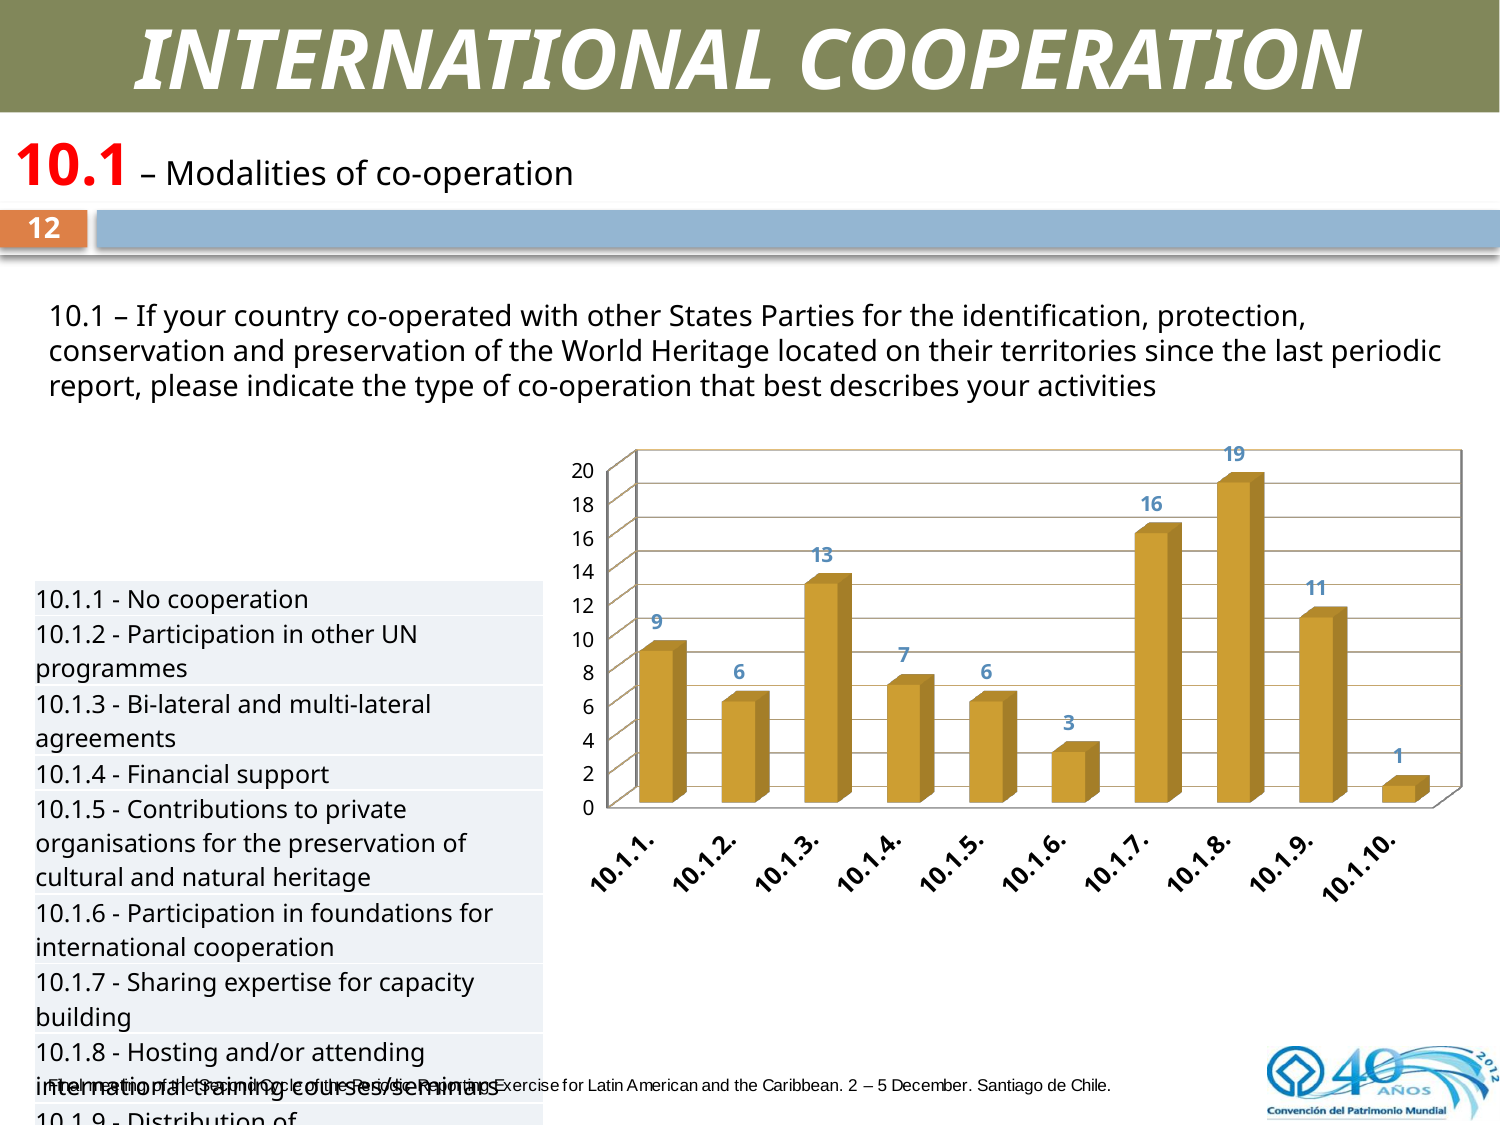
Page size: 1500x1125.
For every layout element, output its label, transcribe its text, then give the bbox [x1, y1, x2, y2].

table_cell 10.1.2 - Participation in other UN programmes [35, 616, 543, 684]
table_cell 10.1.5 - Contributions to private organisations for the preservation of cultural and natural heritage [35, 791, 543, 893]
table_header 10.1.1 - No cooperation [35, 581, 543, 615]
text_box 10.1 – If your country co-operated with other States Parties for the identification, protection, conservation and preservation of the World Heritage located on their territories since the last periodic report, please indicate the type of co-operation that best describes your activities [33, 274, 1467, 425]
text_box INTERNATIONAL COOPERATION [0, 0, 1500, 113]
chart [552, 437, 1481, 926]
title 10.1 – Modalities of co-operation [0, 113, 1500, 213]
table_cell 10.1.6 - Participation in foundations for international cooperation [35, 895, 543, 963]
table_cell 10.1.3 - Bi-lateral and multi-lateral agreements [35, 686, 543, 754]
slide_number 12 [0, 208, 88, 249]
table_cell 10.1.4 - Financial support [35, 756, 543, 789]
picture [27, 1046, 1500, 1125]
table_cell 10.1.8 - Hosting and/or attending international training courses/seminars [35, 1034, 543, 1045]
table_cell 10.1.7 - Sharing expertise for capacity building [35, 964, 543, 1032]
